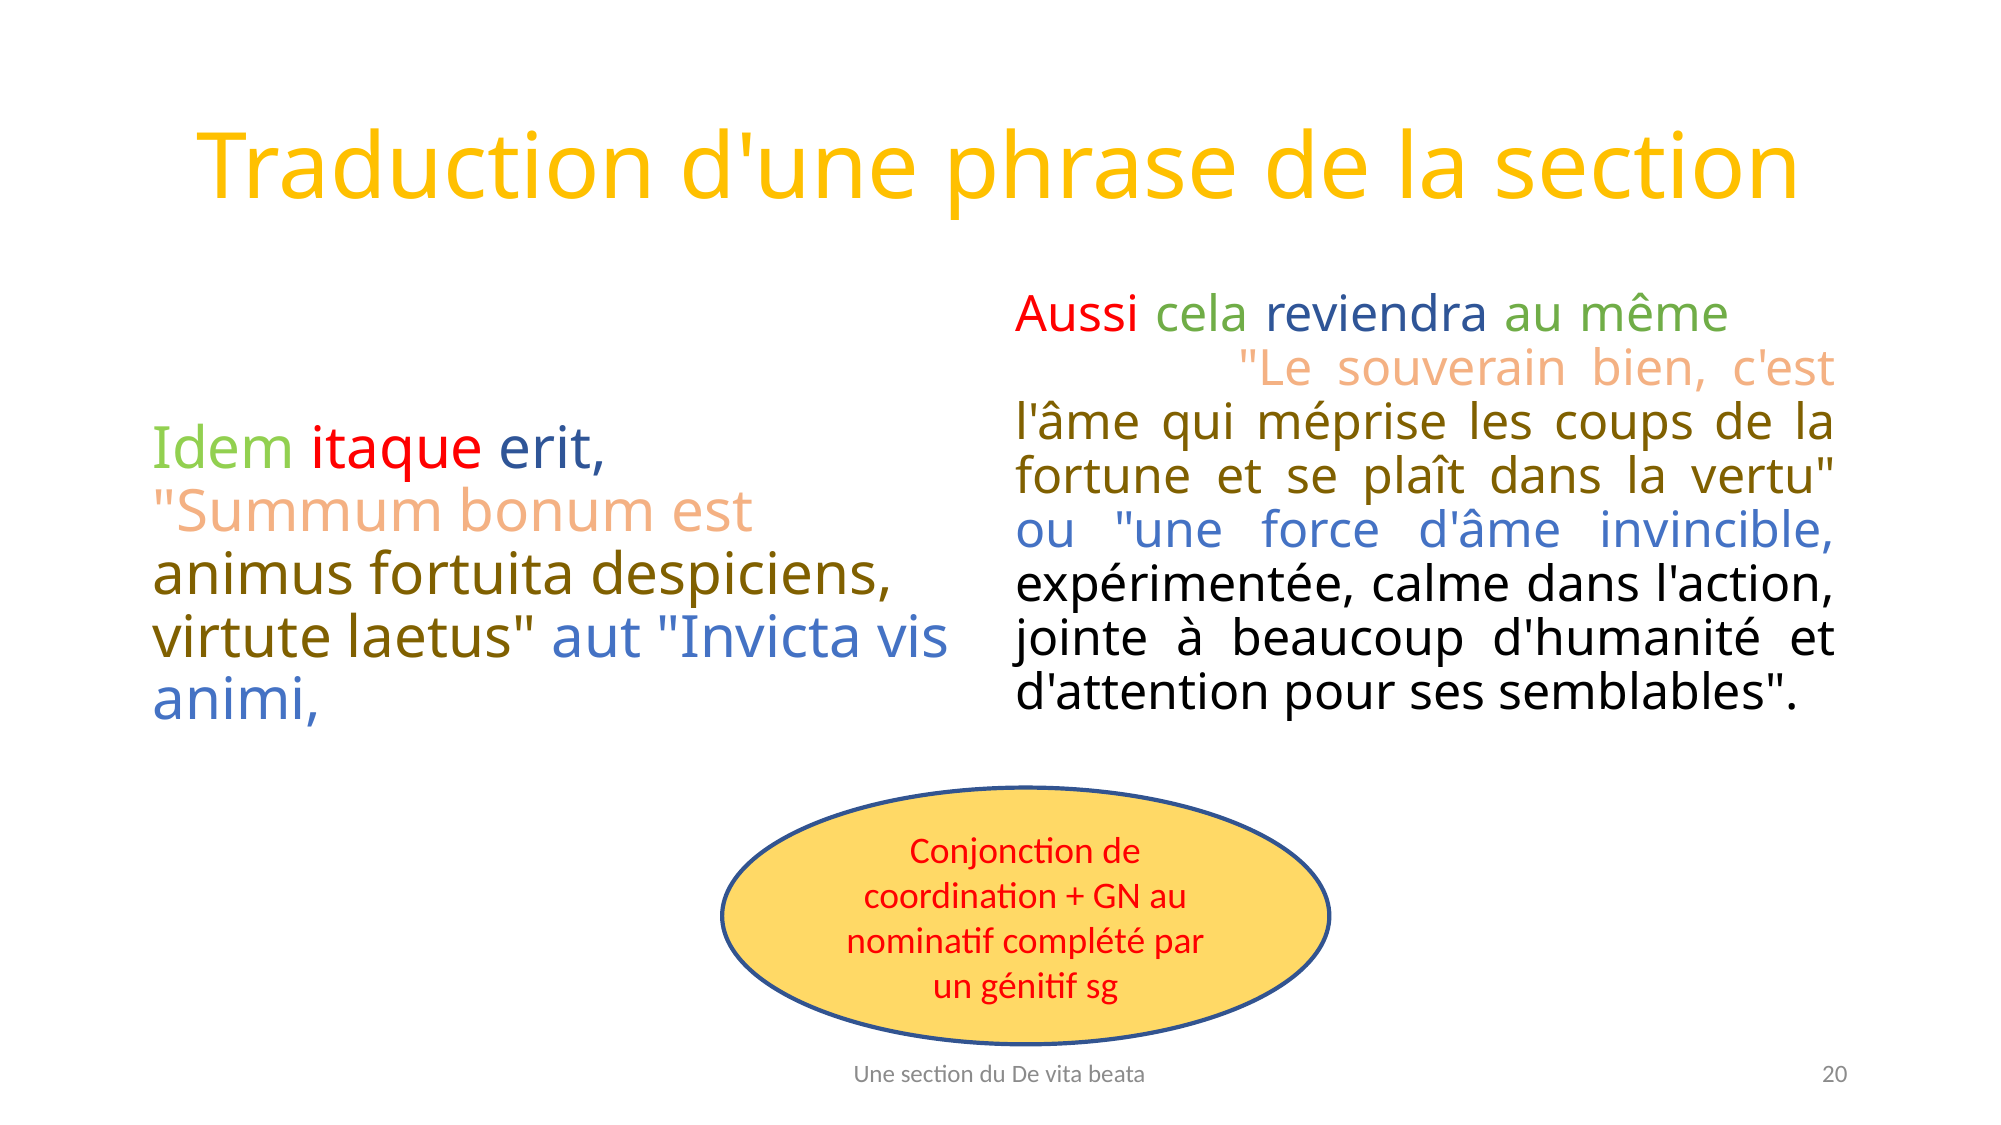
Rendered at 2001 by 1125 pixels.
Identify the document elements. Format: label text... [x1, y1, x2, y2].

text_box Idem itaque erit, si dixero : "Summum bonum est animus fortuita despiciens, virtute laetus" aut "Invicta vis animi, perita rerum, placida in actu cum humanitate multa et conversantium cura". [137, 410, 984, 1016]
text_box Aussi cela reviendra au même que je dise : "Le souverain bien, c'est l'âme qui méprise les coups de la fortune et se plaît dans la vertu" ou "une force d'âme invincible, expérimentée, calme dans l'action, jointe à beaucoup d'humanité et d'attention pour ses semblables". [1000, 281, 1851, 886]
text_box Une section du De vita beata [662, 1042, 1338, 1103]
text_box 20 [1412, 1042, 1863, 1103]
text_box Traduction d'une phrase de la section [137, 59, 1863, 278]
text_box Conjonction de coordination + GN au nominatif complété par un génitif sg [720, 785, 1332, 1047]
